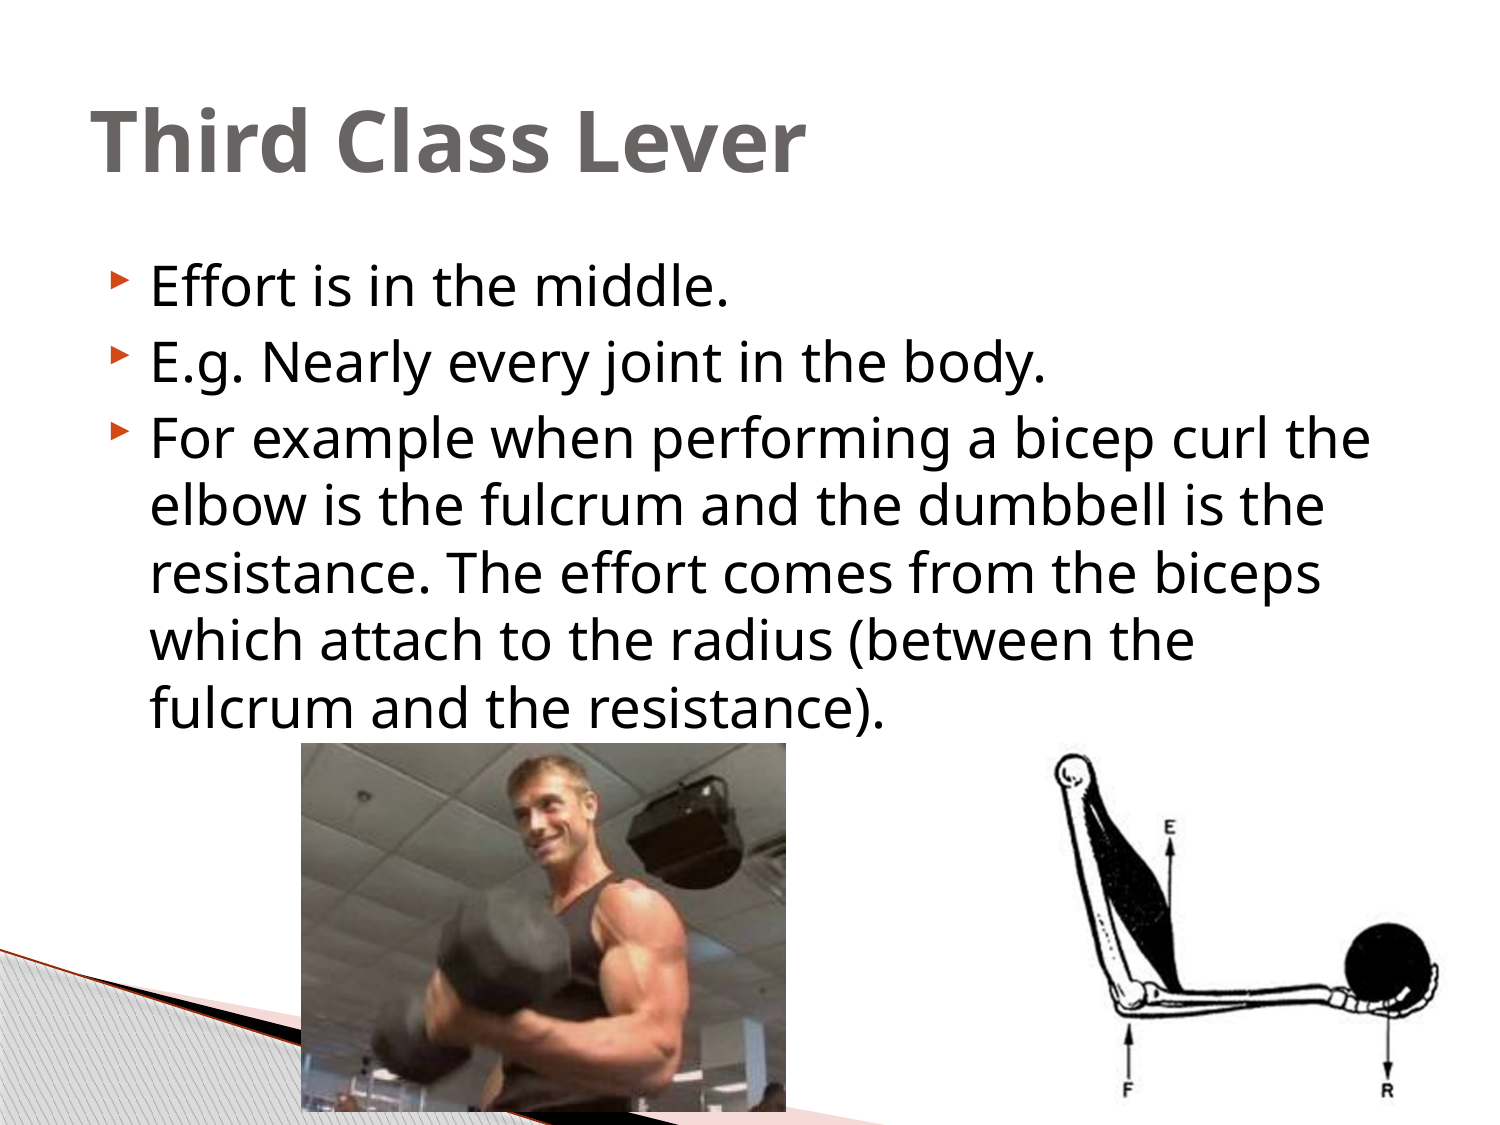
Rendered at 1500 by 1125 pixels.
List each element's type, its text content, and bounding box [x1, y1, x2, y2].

title Third Class Lever [75, 45, 1425, 233]
list Effort is in the middle. E.g. Nearly every joint in the body. For example when performing a bicep curl the elbow is the fulcrum and the dumbbell is the resistance. The effort comes from the biceps which attach to the radius (between the fulcrum and the resistance). [75, 243, 1425, 986]
picture [1045, 743, 1447, 1106]
picture [300, 743, 786, 1112]
